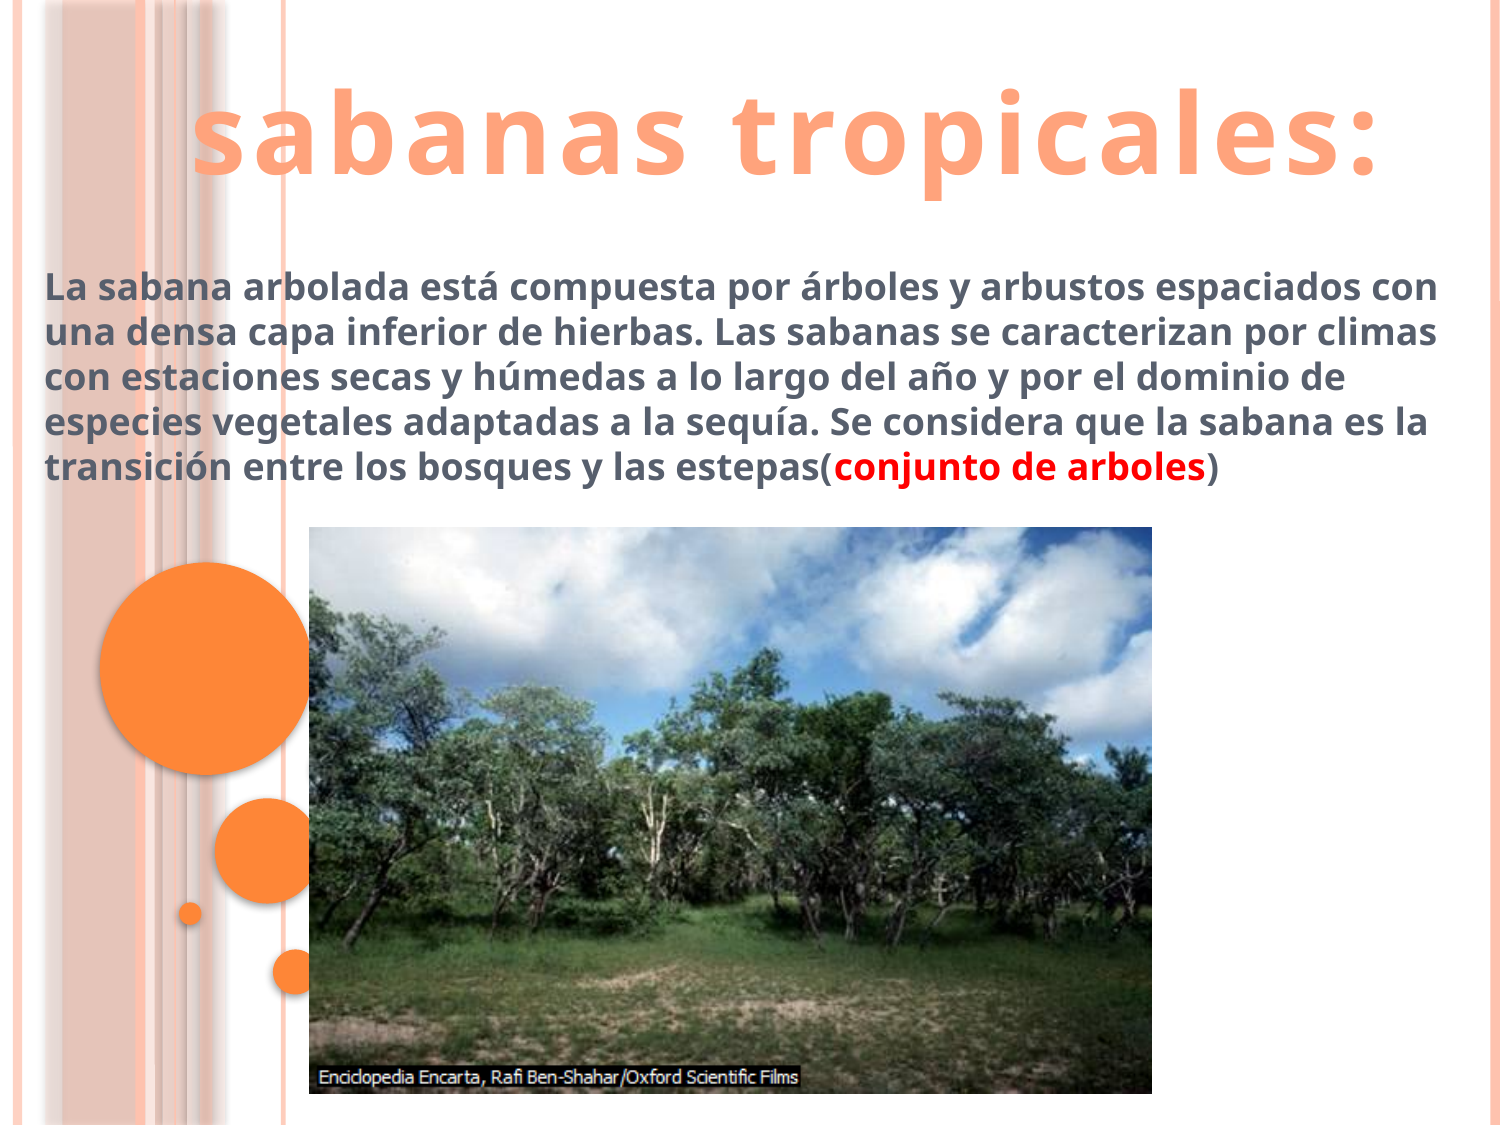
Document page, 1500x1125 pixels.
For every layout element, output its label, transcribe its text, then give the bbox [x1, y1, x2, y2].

subtitle La sabana arbolada está compuesta por árboles y arbustos espaciados con una densa capa inferior de hierbas. Las sabanas se caracterizan por climas con estaciones secas y húmedas a lo largo del año y por el dominio de especies vegetales adaptadas a la sequía. Se considera que la sabana es la transición entre los bosques y las estepas(conjunto de arboles) [29, 255, 1500, 1083]
text_box sabanas tropicales: [175, 54, 1397, 205]
picture [308, 526, 1153, 1095]
